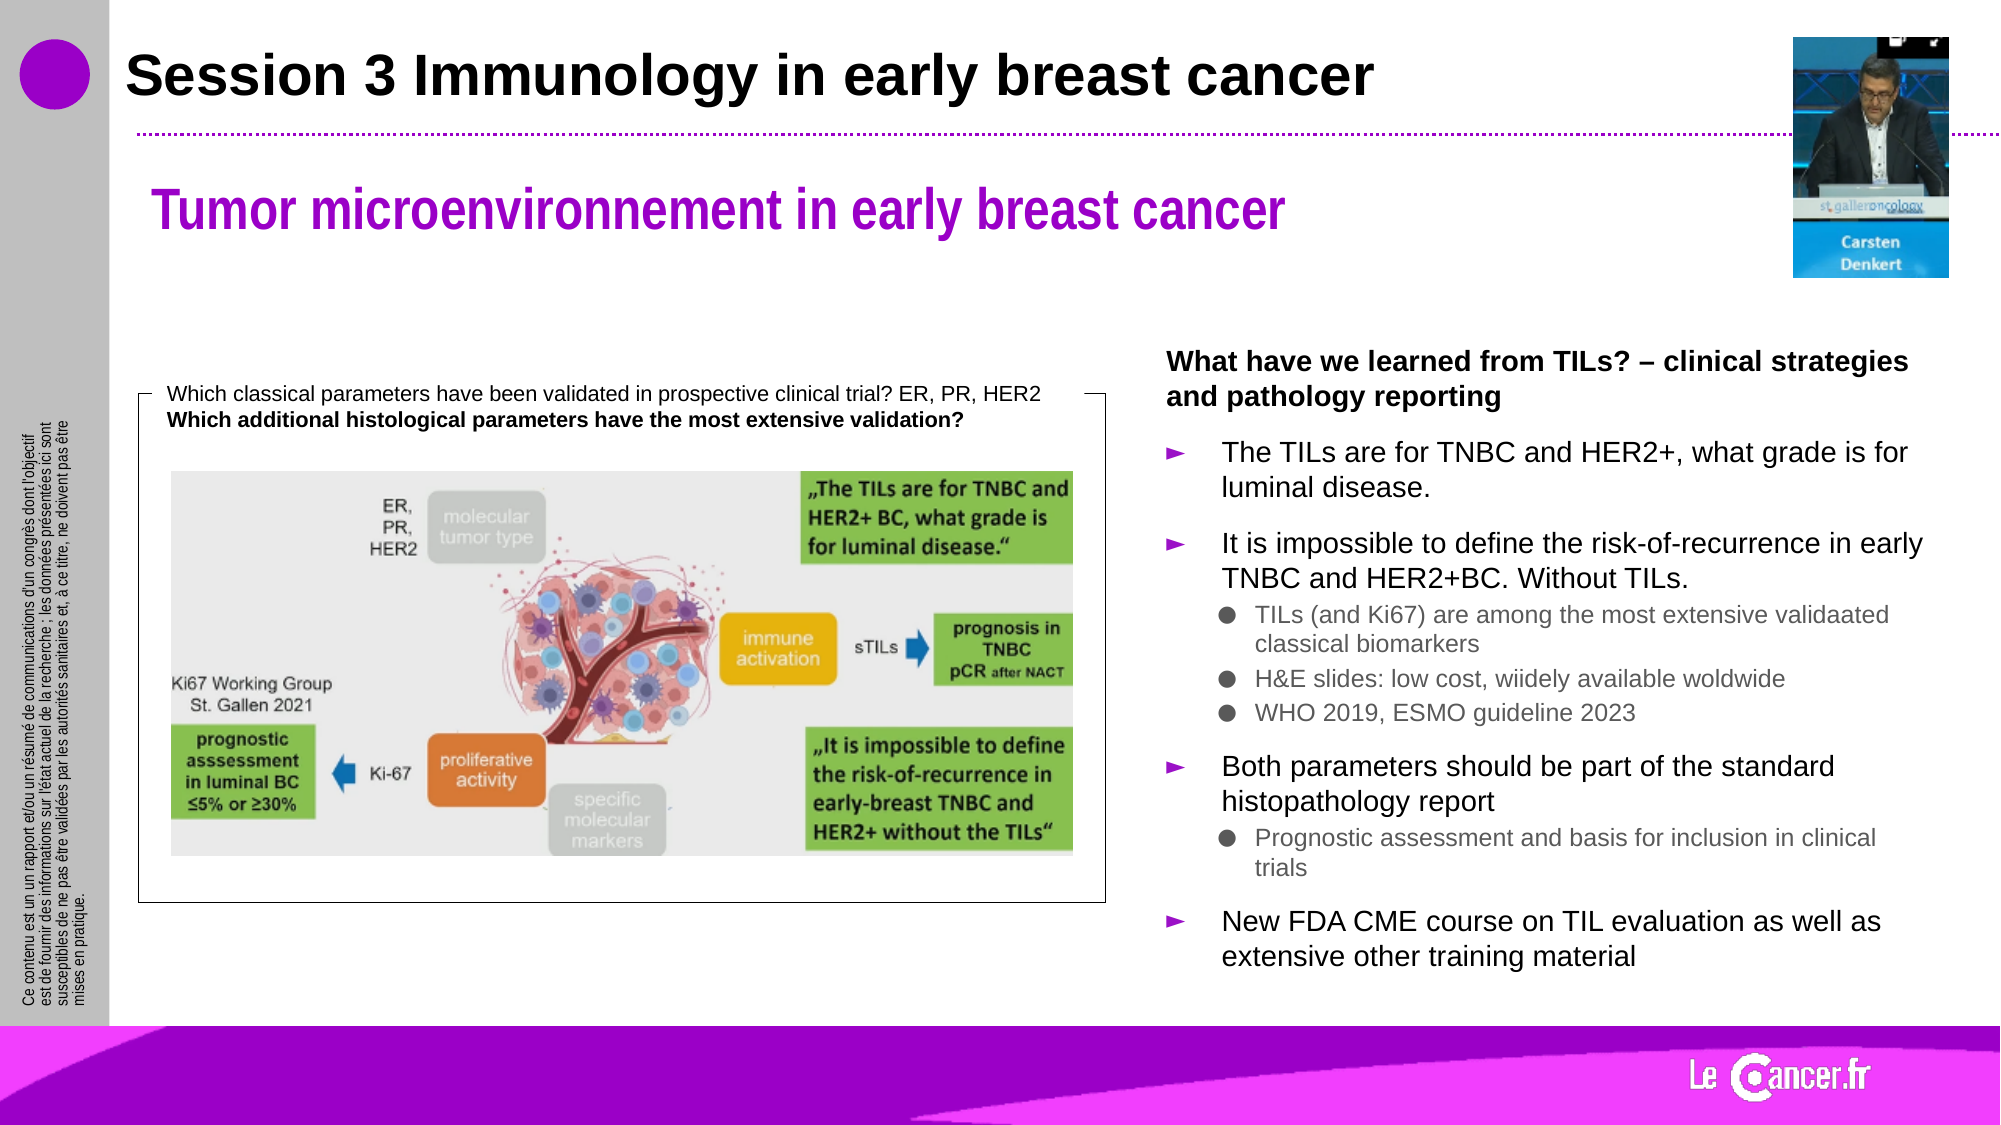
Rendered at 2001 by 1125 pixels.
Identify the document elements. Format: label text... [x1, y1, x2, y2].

picture [1792, 37, 1949, 222]
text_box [138, 371, 1106, 903]
list Tumor microenvironnement in early breast cancer [136, 171, 1792, 267]
picture [0, 1026, 2000, 1125]
picture [1792, 236, 1928, 278]
list What have we learned from TILs? – clinical strategies and pathology reporting The TILs are for TNBC and HER2+, what grade is for luminal disease. It is impossible to define the risk-of-recurrence in early TNBC and HER2+BC. Without TILs. TILs (and Ki67) are among the most extensive validaated classical biomarkers H&E slides: low cost, wiidely available woldwide WHO 2019, ESMO guideline 2023 Both parameters should be part of the standard histopathology report Prognostic assessment and basis for inclusion in clinical trials New FDA CME course on TIL evaluation as well as extensive other training material [1151, 334, 1943, 940]
title Session 3 Immunology in early breast cancer [110, 37, 1792, 152]
